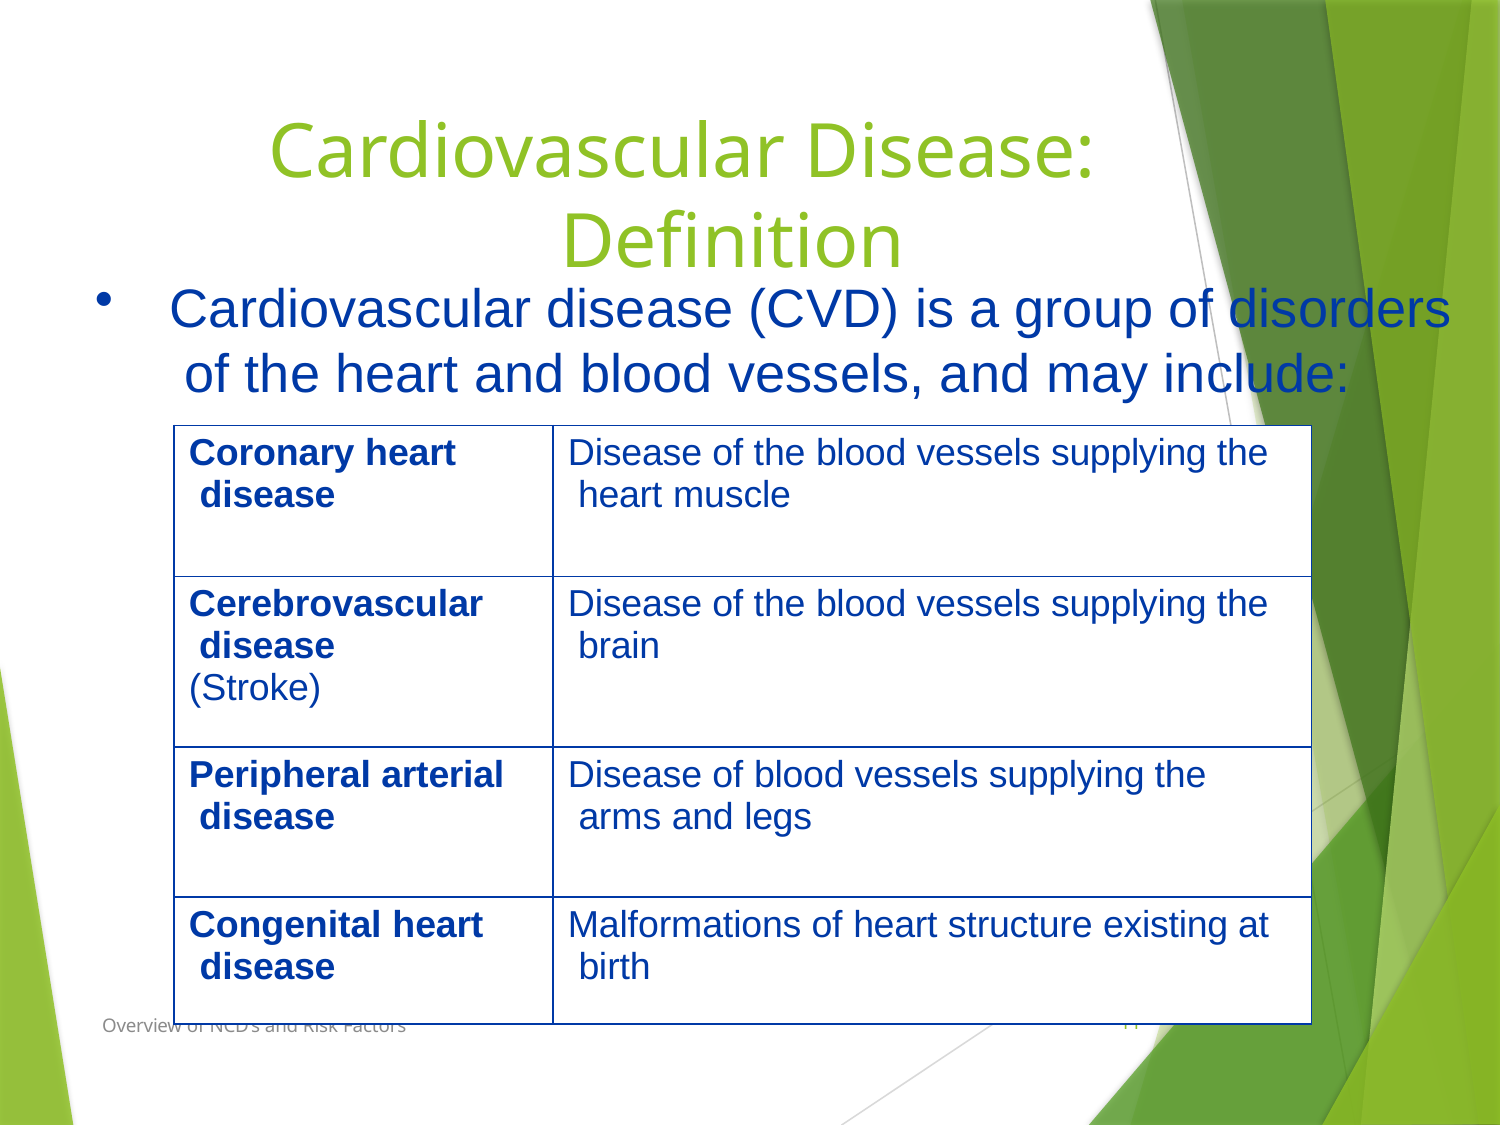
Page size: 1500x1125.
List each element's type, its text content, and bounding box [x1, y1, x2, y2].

table_header Disease of the blood vessels supplying the heart muscle [554, 426, 1311, 576]
table_cell Malformations of heart structure existing at birth [554, 898, 1311, 1023]
slide_number 11 [1057, 1025, 1142, 1125]
table_cell Disease of the blood vessels supplying the brain [554, 577, 1311, 746]
table_cell Cerebrovascular disease (Stroke) [175, 577, 552, 746]
table_header Coronary heart disease [175, 426, 552, 576]
table_cell Congenital heart disease [175, 898, 552, 1023]
title Cardiovascular Disease: Definition [99, 99, 1142, 270]
footer Overview of NCD’s and Risk Factors [99, 694, 859, 1125]
table_cell Peripheral arterial disease [175, 748, 552, 896]
table_cell Disease of blood vessels supplying the arms and legs [554, 748, 1311, 896]
text_box Cardiovascular disease (CVD) is a group of disorders of the heart and blood vessels, and may include: [92, 270, 1454, 403]
